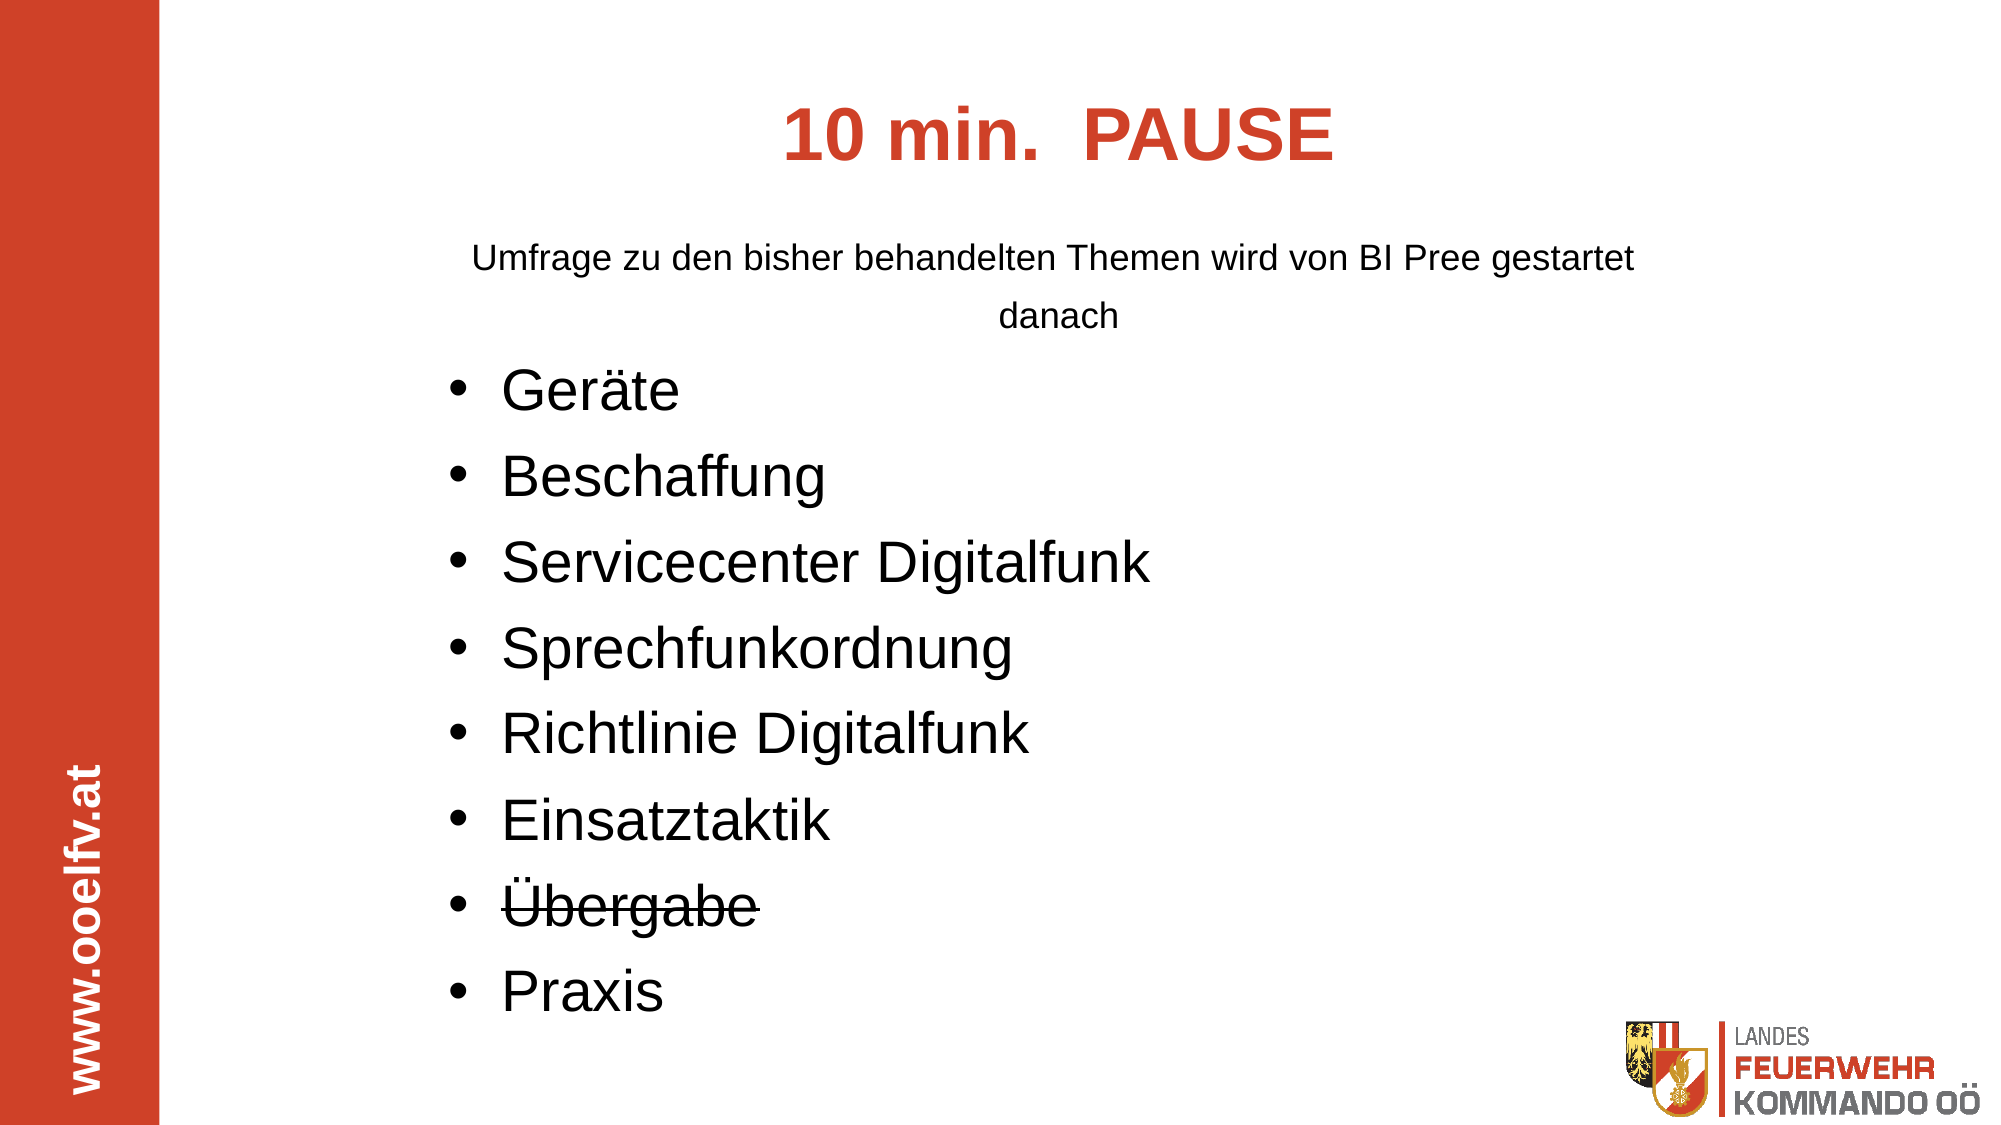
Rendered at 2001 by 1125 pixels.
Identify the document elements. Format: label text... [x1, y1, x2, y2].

picture [1620, 1013, 1995, 1125]
list Umfrage zu den bisher behandelten Themen wird von BI Pree gestartet danach Geräte Beschaffung Servicecenter Digitalfunk Sprechfunkordnung Richtlinie Digitalfunk Einsatztaktik Übergabe Praxis [433, 231, 1686, 1035]
title 10 min. PAUSE [443, 42, 1675, 218]
